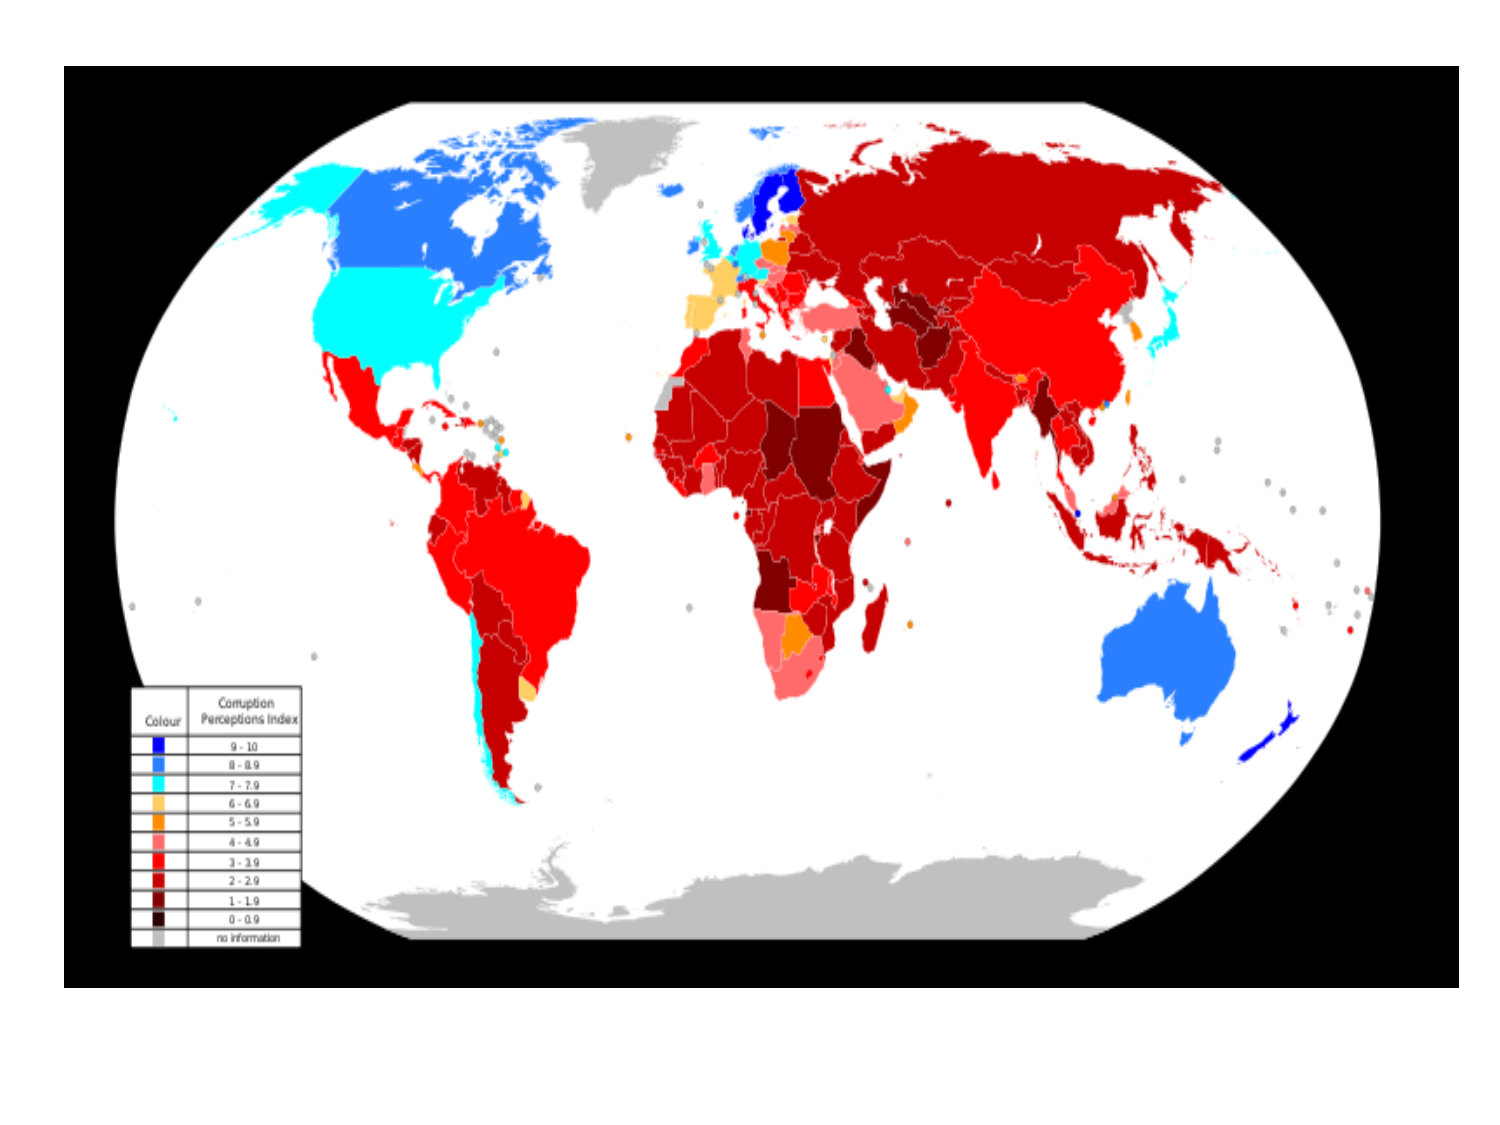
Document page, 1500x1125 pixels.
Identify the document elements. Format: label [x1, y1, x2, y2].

picture [64, 66, 1459, 988]
